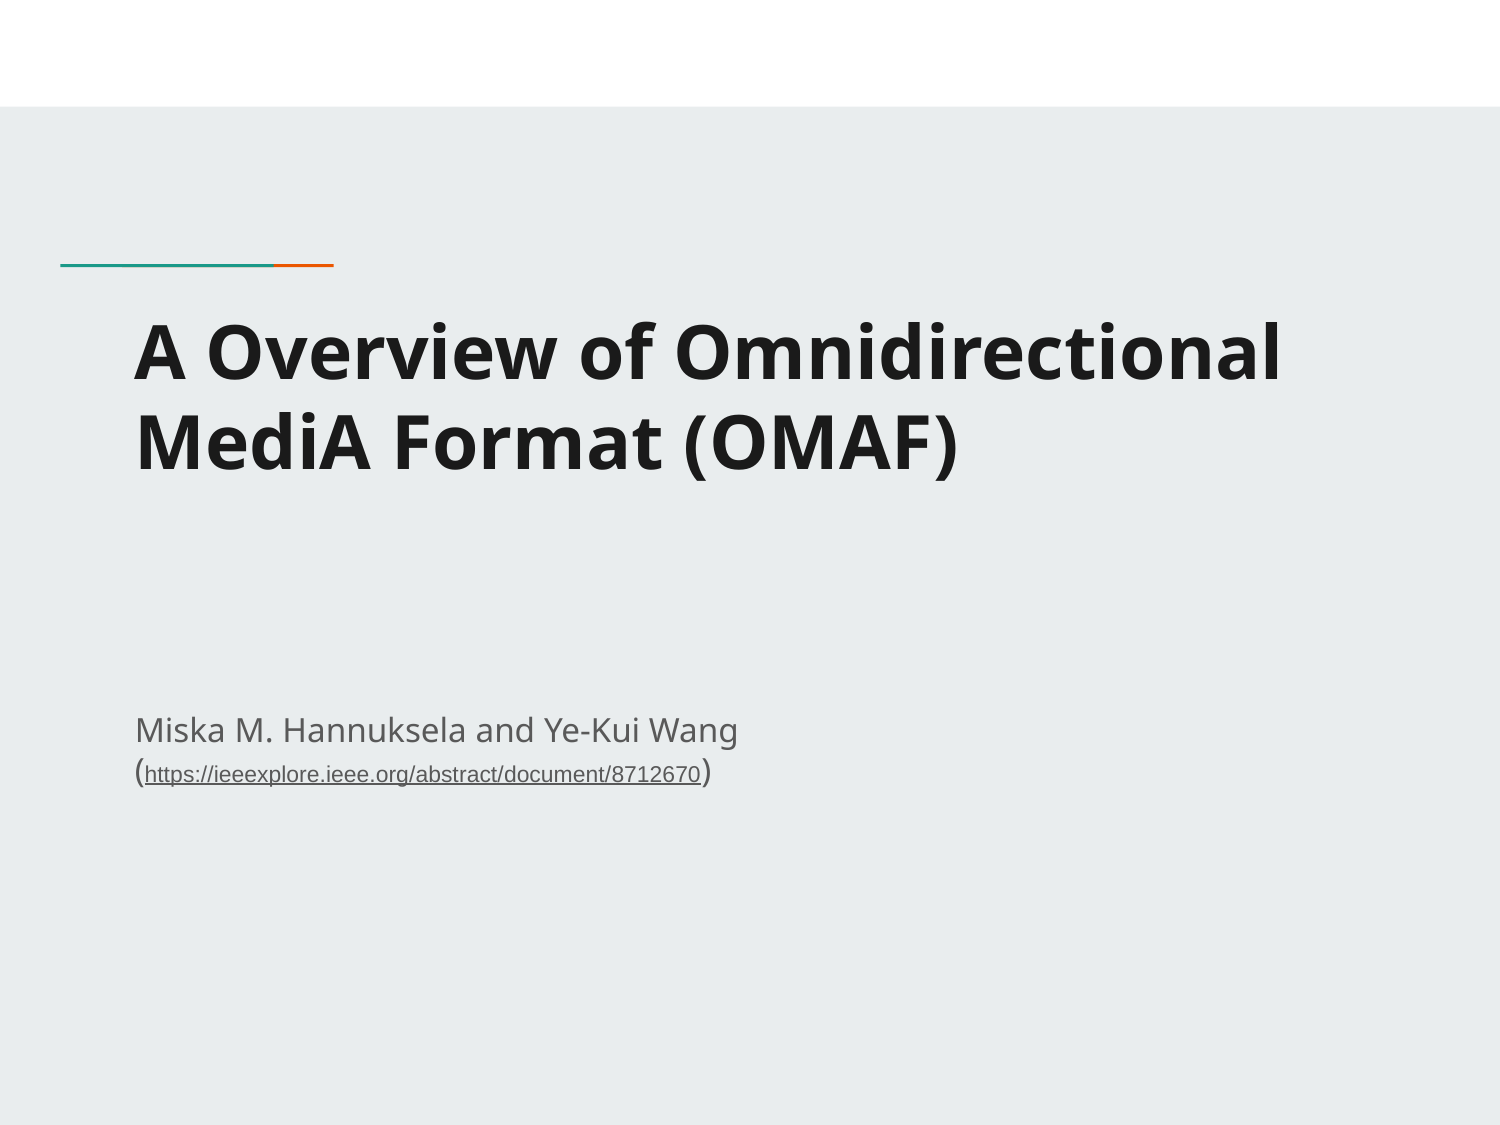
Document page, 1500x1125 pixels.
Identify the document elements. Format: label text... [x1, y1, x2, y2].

subtitle Miska M. Hannuksela and Ye-Kui Wang (https://ieeexplore.ieee.org/abstract/document/8712670) [119, 693, 1381, 813]
title A Overview of Omnidirectional MediA Format (OMAF) [119, 289, 1381, 654]
